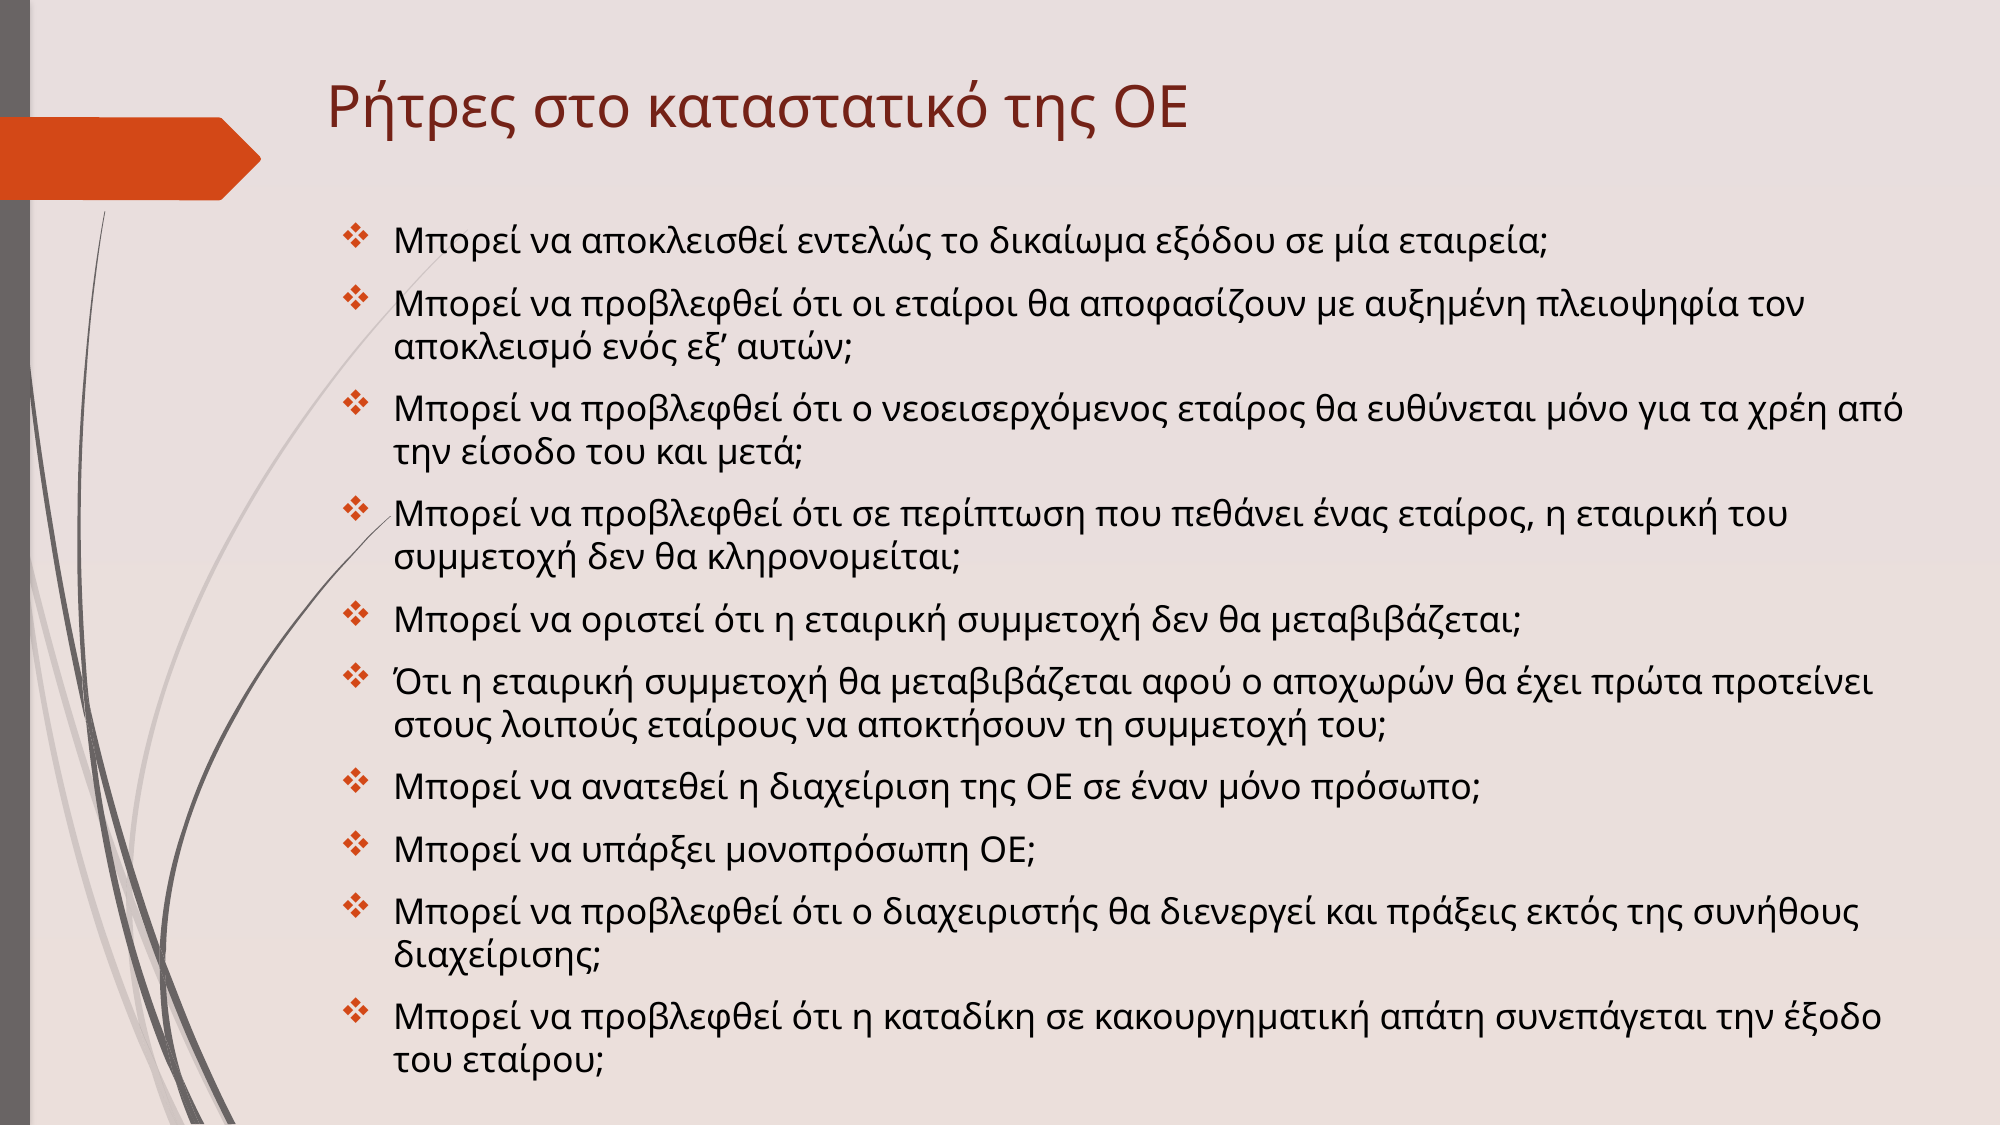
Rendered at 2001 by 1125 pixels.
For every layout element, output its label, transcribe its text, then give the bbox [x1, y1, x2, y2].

title Ρήτρες στο καταστατικό της ΟΕ [311, 61, 1900, 183]
list Μπορεί να αποκλεισθεί εντελώς το δικαίωμα εξόδου σε μία εταιρεία; Μπορεί να προβλεφθεί ότι οι εταίροι θα αποφασίζουν με αυξημένη πλειοψηφία τον αποκλεισμό ενός εξ’ αυτών; Μπορεί να προβλεφθεί ότι ο νεοεισερχόμενος εταίρος θα ευθύνεται μόνο για τα χρέη από την είσοδο του και μετά; Μπορεί να προβλεφθεί ότι σε περίπτωση που πεθάνει ένας εταίρος, η εταιρική του συμμετοχή δεν θα κληρονομείται; Μπορεί να οριστεί ότι η εταιρική συμμετοχή δεν θα μεταβιβάζεται; Ότι η εταιρική συμμετοχή θα μεταβιβάζεται αφού ο αποχωρών θα έχει πρώτα προτείνει στους λοιπούς εταίρους να αποκτήσουν τη συμμετοχή του; Μπορεί να ανατεθεί η διαχείριση της ΟΕ σε έναν μόνο πρόσωπο; Μπορεί να υπάρξει μονοπρόσωπη ΟΕ; Μπορεί να προβλεφθεί ότι ο διαχειριστής θα διενεργεί και πράξεις εκτός της συνήθους διαχείρισης; Μπορεί να προβλεφθεί ότι η καταδίκη σε κακουργηματική απάτη συνεπάγεται την έξοδο του εταίρου; [324, 210, 1927, 1088]
